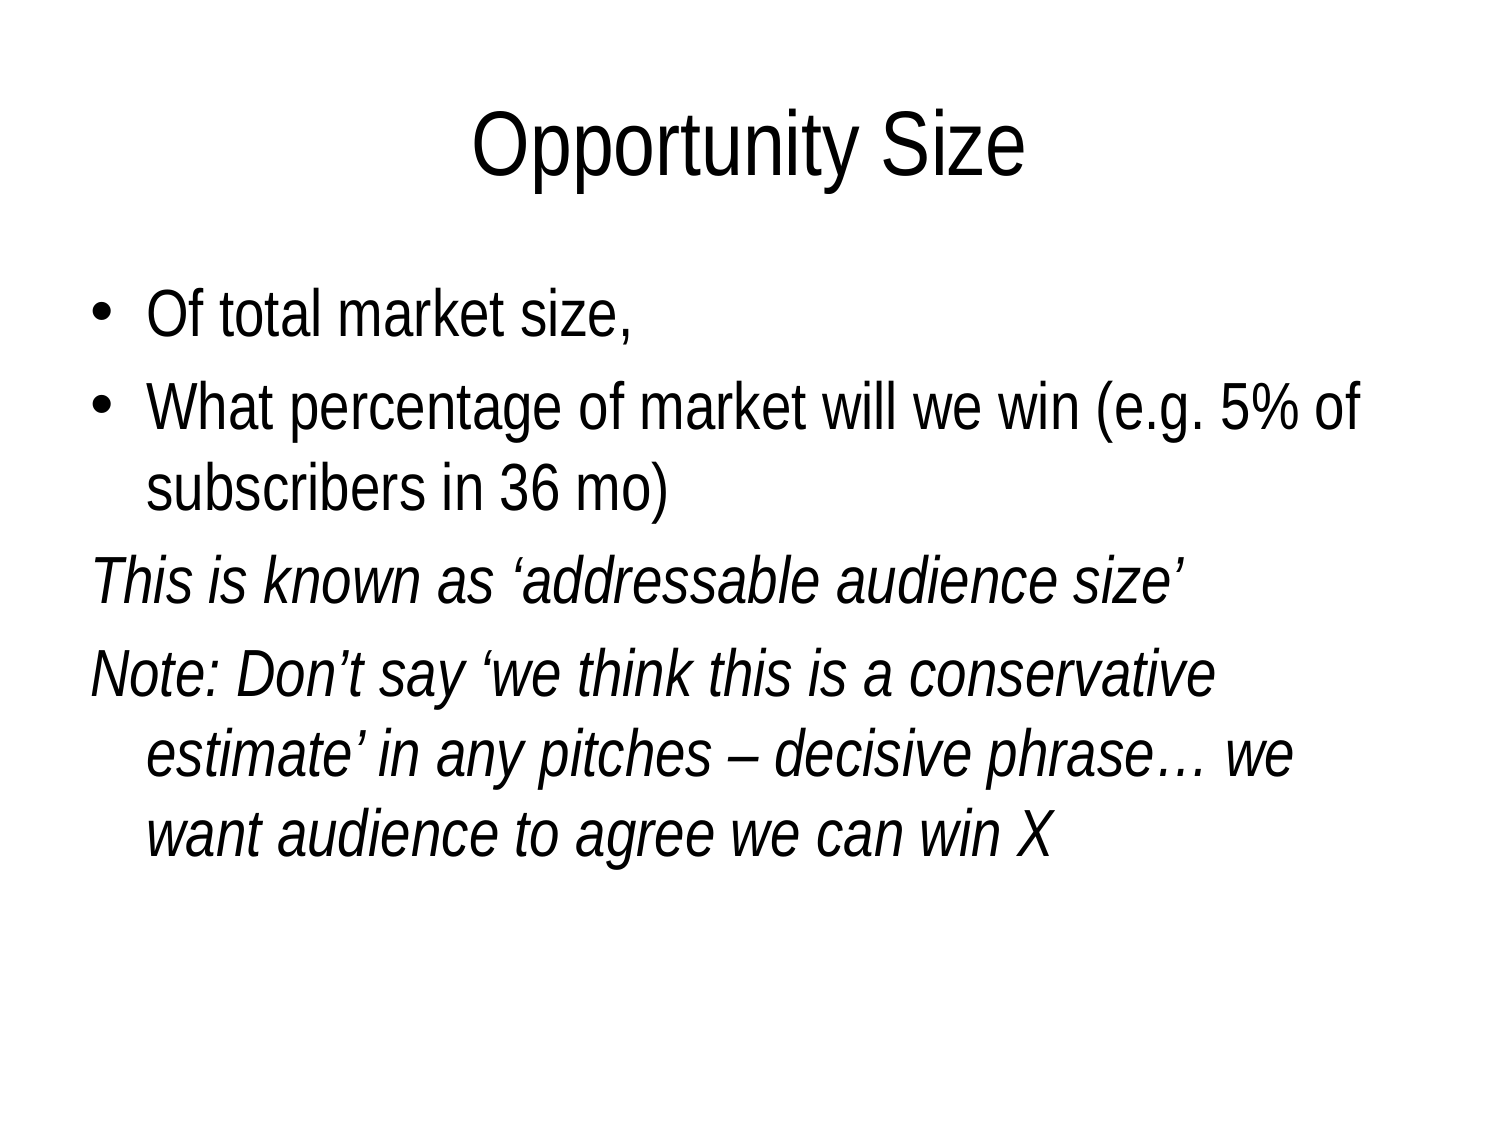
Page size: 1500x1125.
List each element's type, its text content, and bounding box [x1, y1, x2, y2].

list Of total market size, What percentage of market will we win (e.g. 5% of subscribers in 36 mo) This is known as ‘addressable audience size’ Note: Don’t say ‘we think this is a conservative estimate’ in any pitches – decisive phrase… we want audience to agree we can win X [75, 262, 1425, 1005]
title Opportunity Size [75, 45, 1425, 233]
